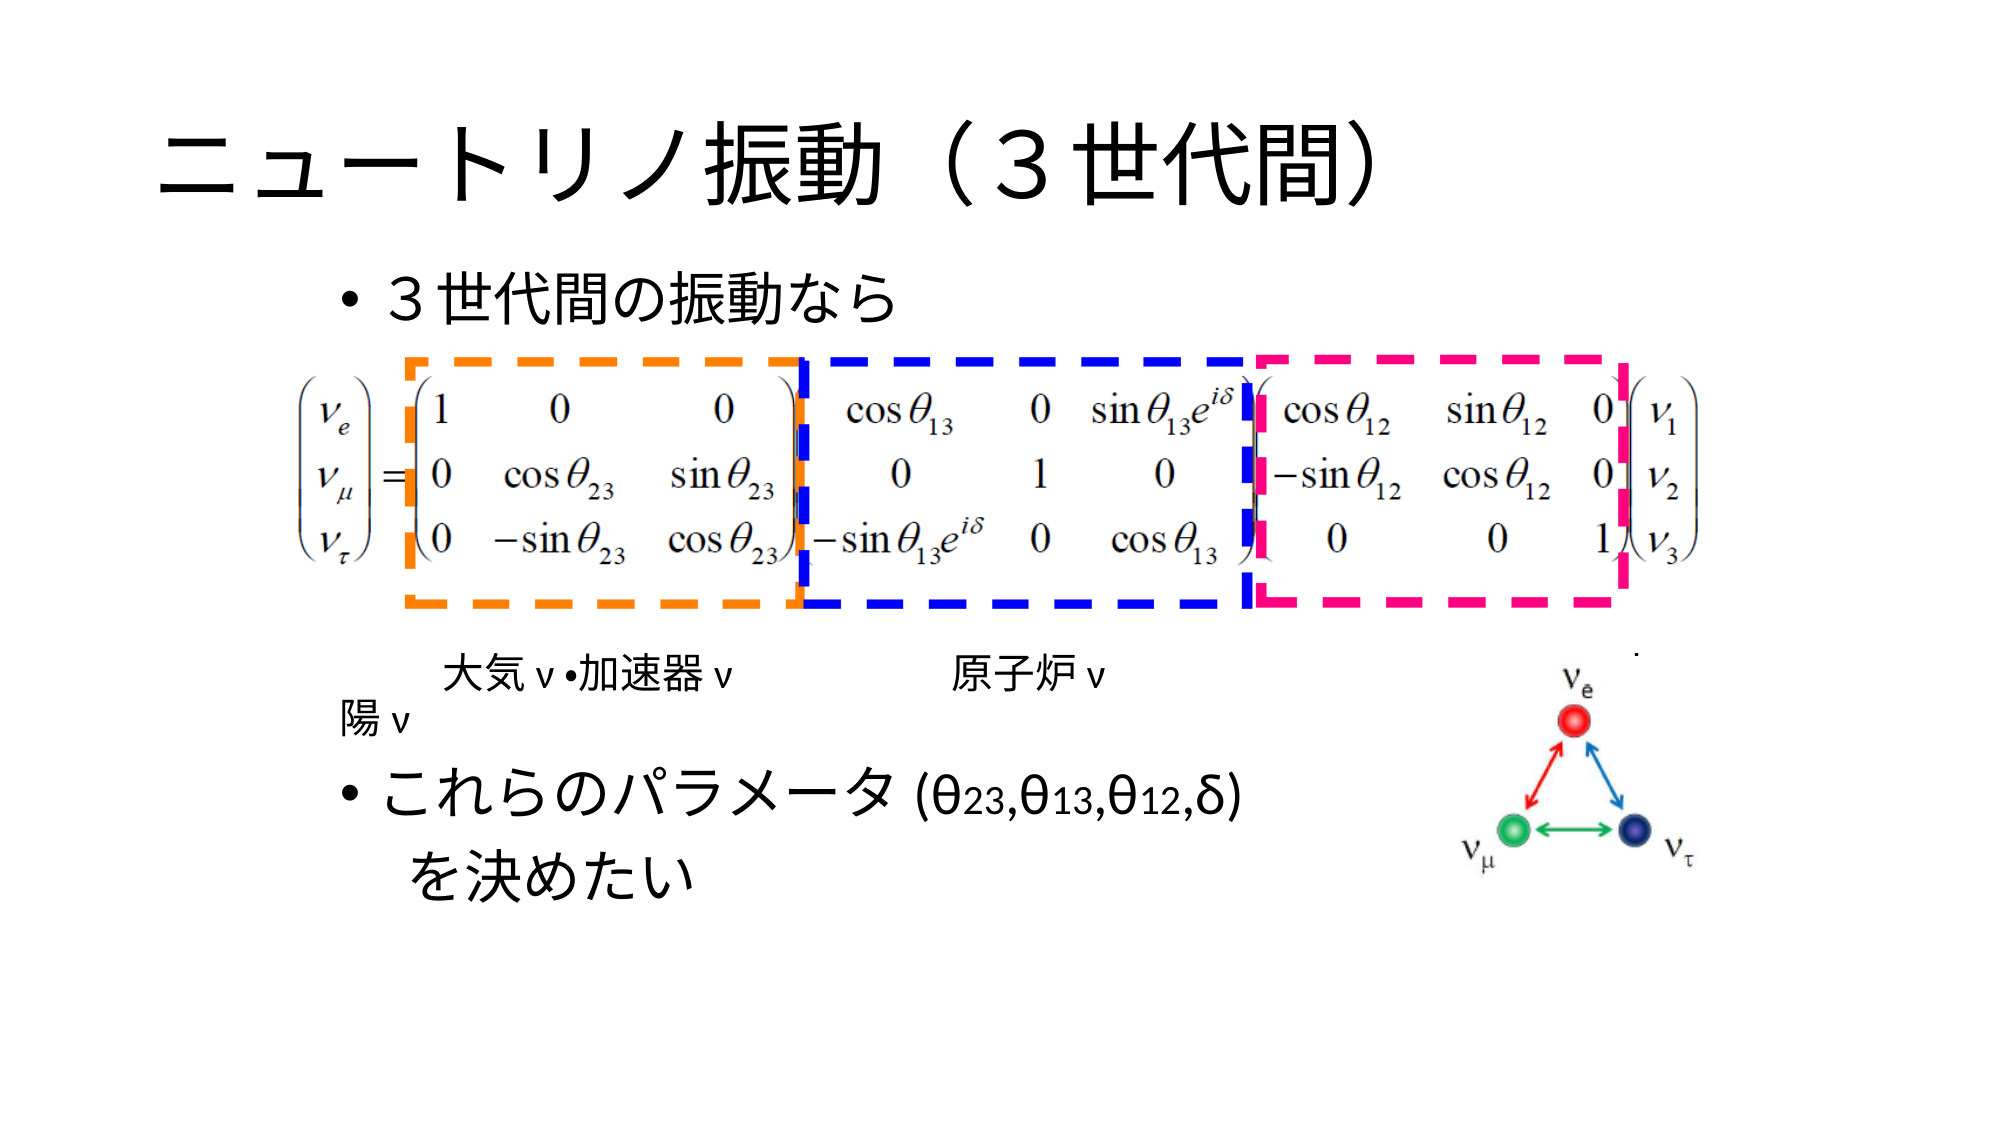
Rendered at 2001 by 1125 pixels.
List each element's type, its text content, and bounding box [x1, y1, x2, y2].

list ３世代間の振動なら 大気ν・加速器ν 原子炉ν 太陽ν これらのパラメータ(θ23,θ13,θ12,δ) を決めたい [324, 879, 1675, 1094]
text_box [296, 349, 1705, 879]
title ニュートリノ振動（３世代間） [137, 59, 1863, 278]
list ３世代間の振動なら 大気ν・加速器ν 原子炉ν 太陽ν これらのパラメータ(θ23,θ13,θ12,δ) を決めたい [324, 262, 1675, 349]
